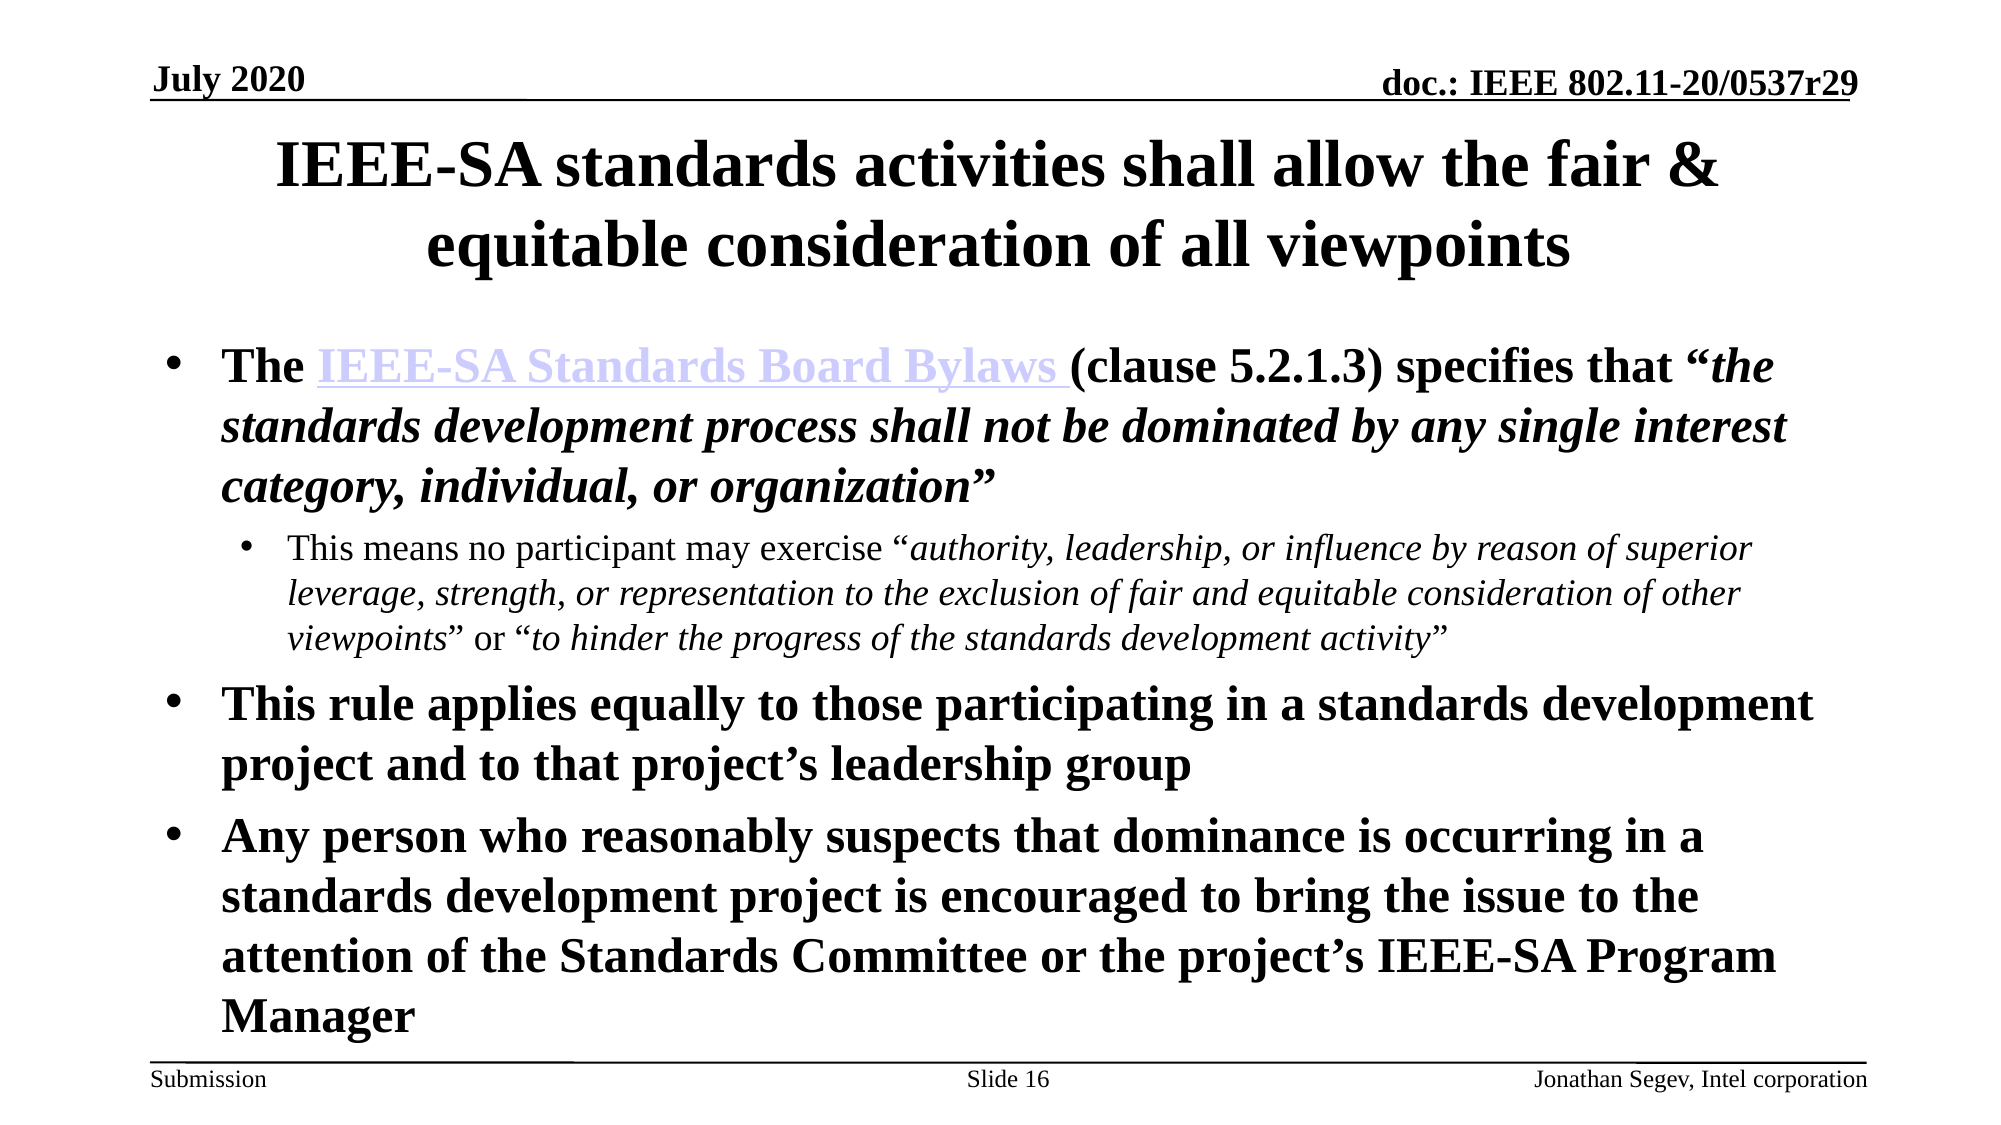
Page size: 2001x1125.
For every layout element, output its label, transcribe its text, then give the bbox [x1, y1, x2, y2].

title IEEE-SA standards activities shall allow the fair & equitable consideration of all viewpoints [149, 112, 1850, 288]
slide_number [152, 54, 563, 100]
slide_number Slide 16 [950, 1061, 1067, 1123]
list The IEEE-SA Standards Board Bylaws (clause 5.2.1.3) specifies that “the standards development process shall not be dominated by any single interest category, individual, or organization” This means no participant may exercise “authority, leadership, or influence by reason of superior leverage, strength, or representation to the exclusion of fair and equitable consideration of other viewpoints” or “to hinder the progress of the standards development activity” This rule applies equally to those participating in a standards development project and to that project’s leadership group Any person who reasonably suspects that dominance is occurring in a standards development project is encouraged to bring the issue to the attention of the Standards Committee or the project’s IEEE-SA Program Manager [149, 324, 1850, 1000]
footer Jonathan Segev, Intel corporation [1171, 1061, 1869, 1093]
